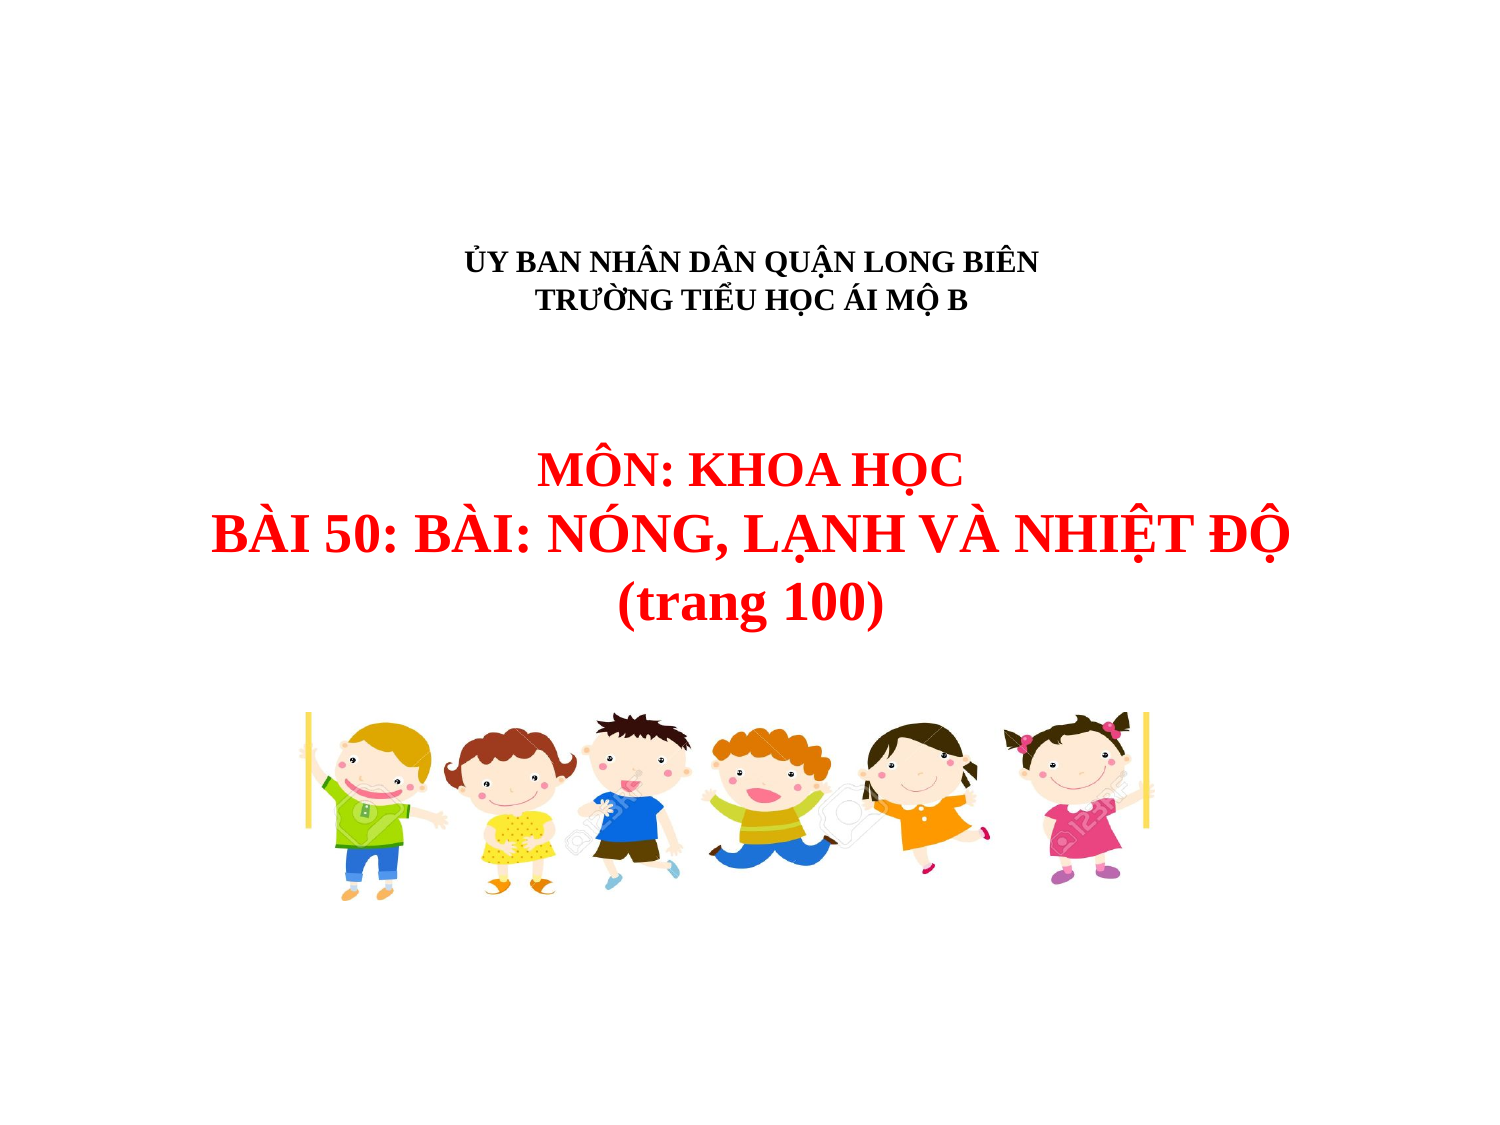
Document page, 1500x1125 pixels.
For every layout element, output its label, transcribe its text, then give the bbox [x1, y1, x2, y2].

text_box ỦY BAN NHÂN DÂN QUẬN LONG BIÊN TRƯỜNG TIỂU HỌC ÁI MỘ B MÔN: KHOA HỌC BÀI 50: BÀI: NÓNG, LẠNH VÀ NHIỆT ĐỘ (trang 100) [187, 234, 1316, 639]
picture [298, 712, 1155, 901]
